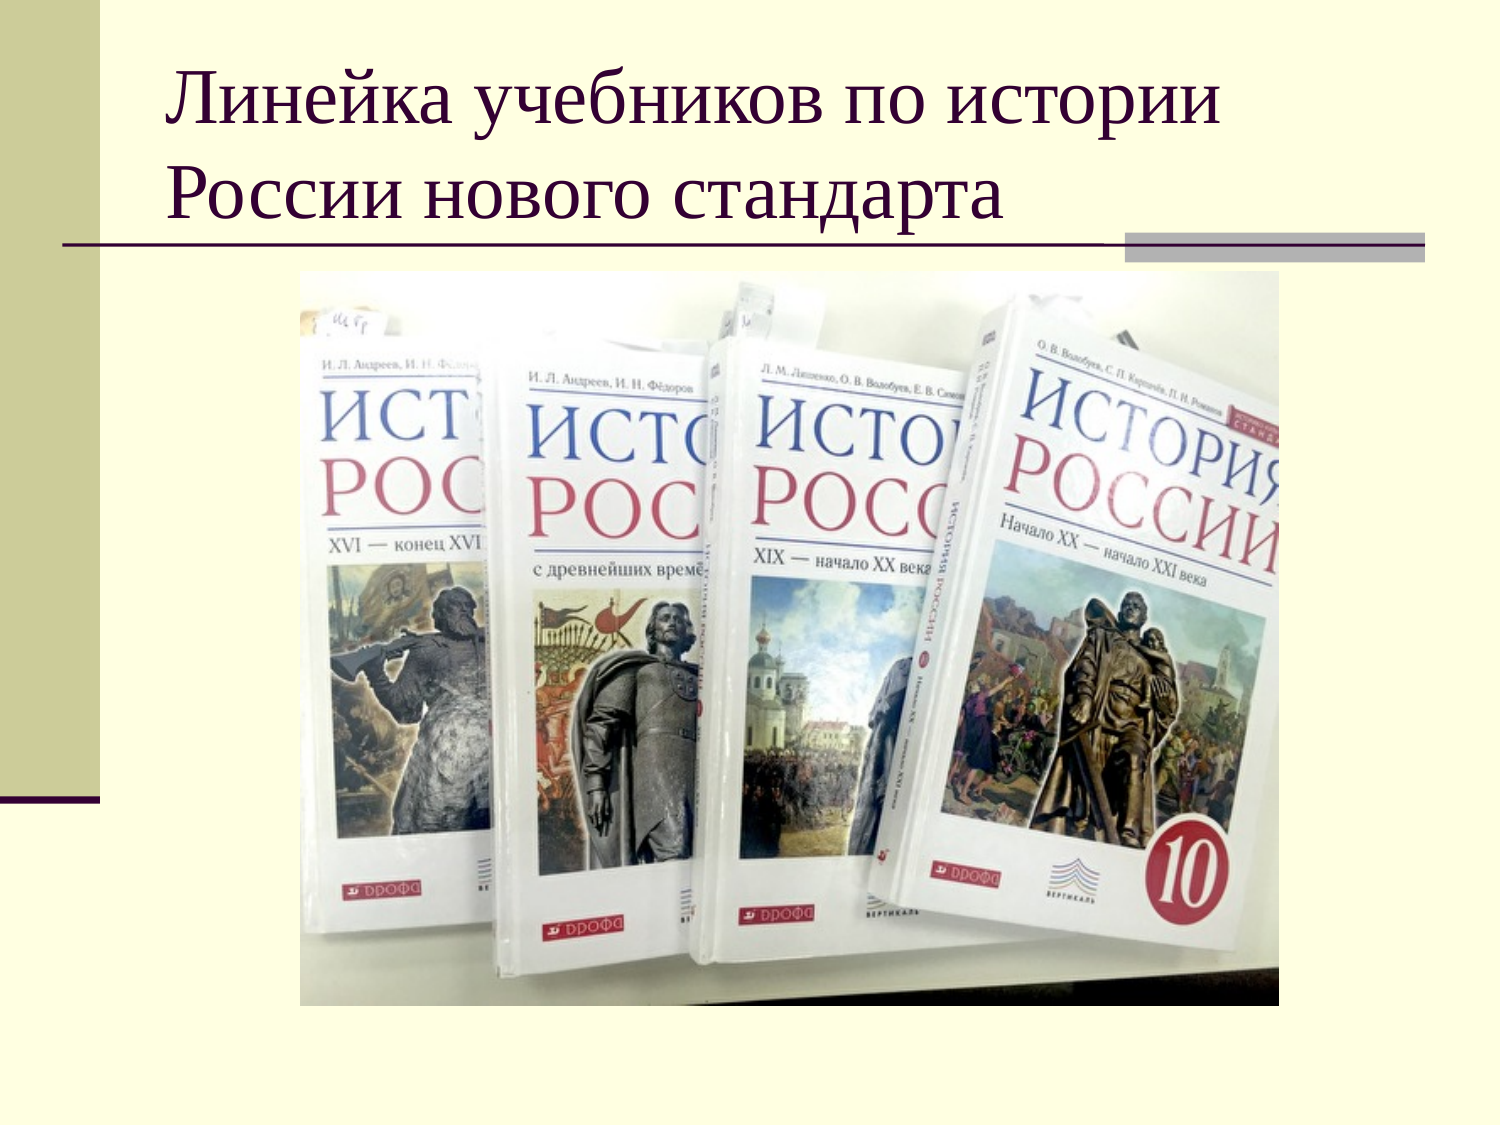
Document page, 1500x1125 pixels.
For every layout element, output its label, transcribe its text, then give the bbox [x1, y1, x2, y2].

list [299, 271, 1279, 1006]
title Линейка учебников по истории России нового стандарта [149, 45, 1426, 234]
